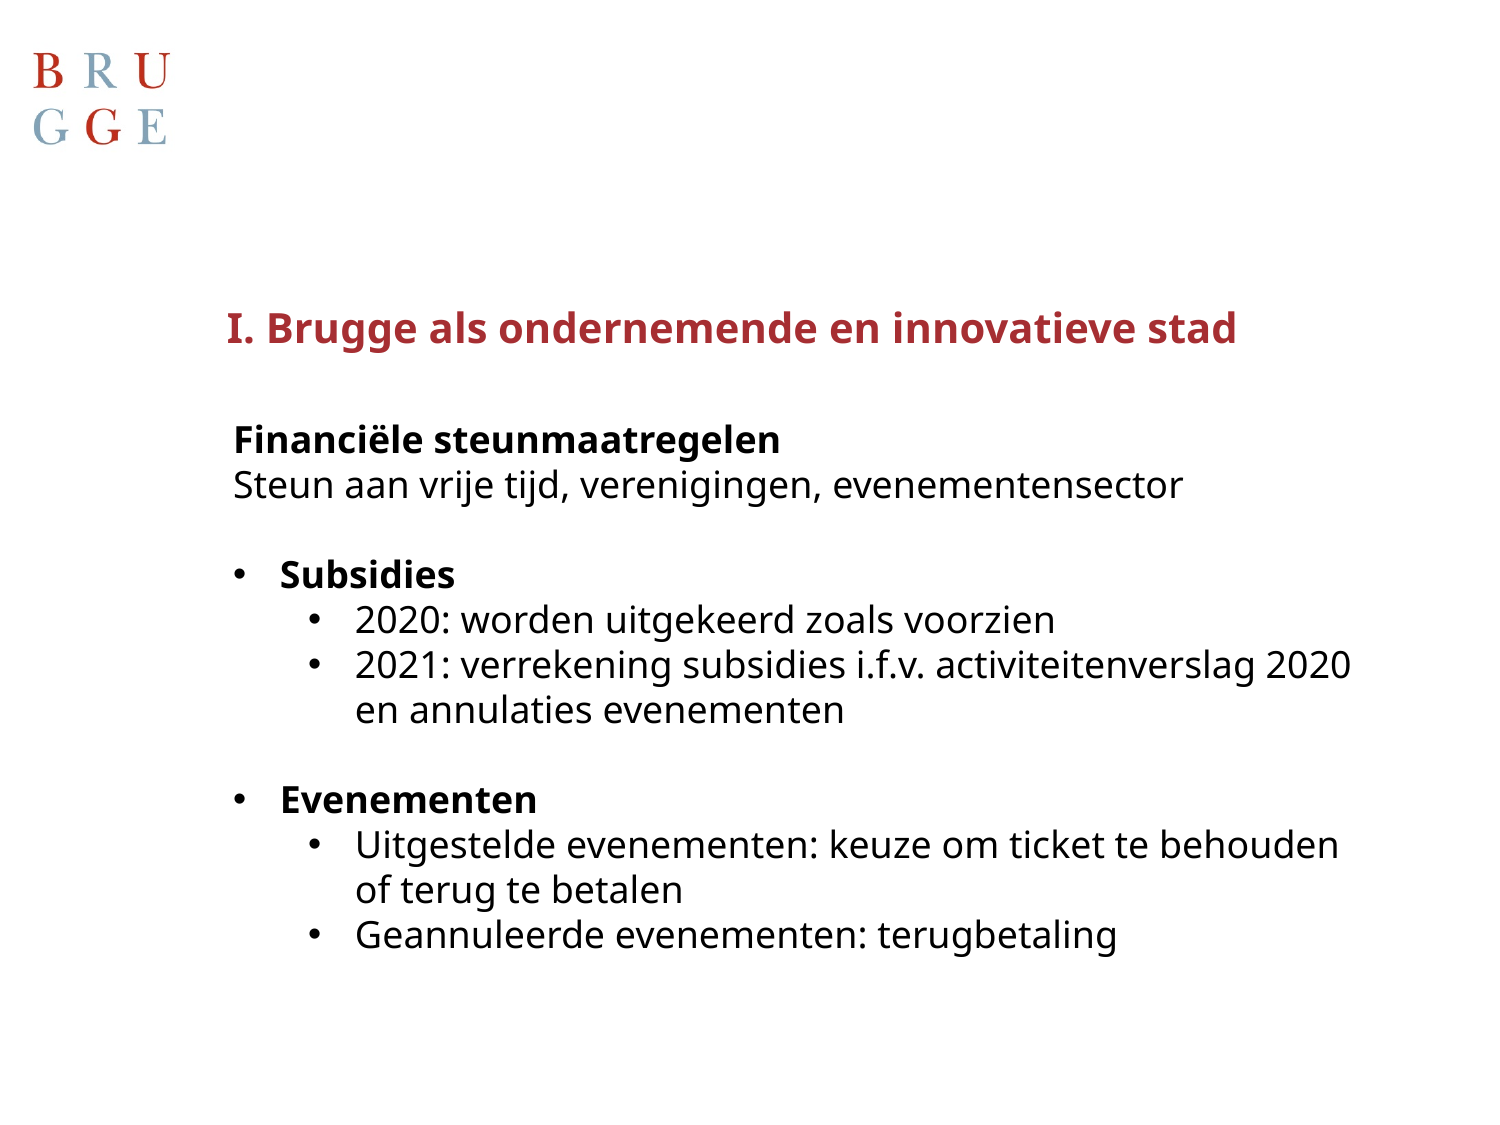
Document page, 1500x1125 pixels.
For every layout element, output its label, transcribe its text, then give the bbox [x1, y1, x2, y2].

text_box I. Brugge als ondernemende en innovatieve stad [212, 294, 1417, 359]
picture [0, 0, 201, 199]
text_box Financiële steunmaatregelen Steun aan vrije tijd, verenigingen, evenementensector Subsidies 2020: worden uitgekeerd zoals voorzien 2021: verrekening subsidies i.f.v. activiteitenverslag 2020 en annulaties evenementen Evenementen Uitgestelde evenementen: keuze om ticket te behouden of terug te betalen Geannuleerde evenementen: terugbetaling [218, 408, 1376, 1125]
